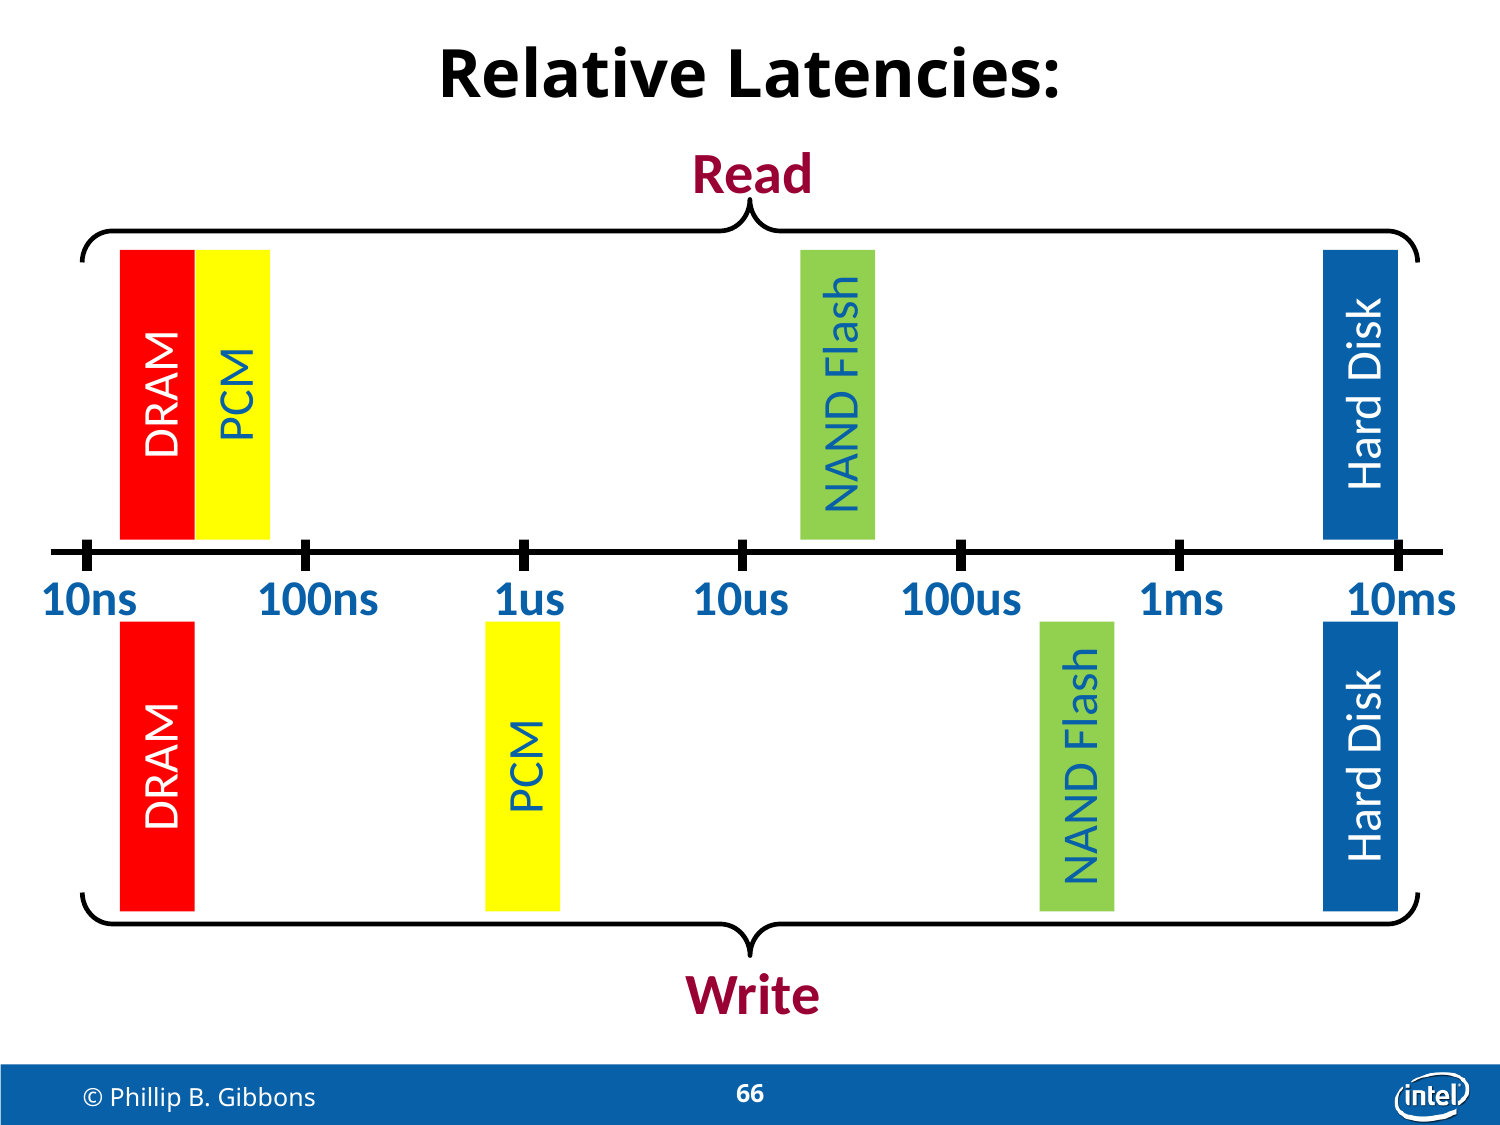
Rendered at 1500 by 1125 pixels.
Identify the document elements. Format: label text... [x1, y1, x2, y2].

text_box PCM [485, 621, 561, 892]
text_box 1ms [1061, 599, 1282, 634]
text_box 10ms [1282, 598, 1500, 634]
text_box 1us [410, 599, 621, 634]
text_box 10us [621, 599, 841, 634]
text_box DRAM [119, 621, 195, 892]
text_box NAND Flash [800, 263, 876, 493]
text_box Hard Disk [1323, 263, 1398, 493]
text_box Write [592, 949, 914, 1034]
text_box PCM [195, 263, 271, 493]
text_box Hard Disk [1323, 621, 1398, 892]
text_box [44, 495, 1500, 591]
text_box Read [592, 127, 914, 213]
text_box 10ns [0, 558, 182, 634]
title Relative Latencies: [0, 30, 1500, 177]
text_box [82, 892, 1418, 949]
picture [1390, 1068, 1474, 1125]
text_box 100ns [198, 599, 410, 634]
text_box NAND Flash [1039, 621, 1115, 892]
text_box 100us [841, 599, 1061, 634]
text_box [82, 213, 1418, 263]
text_box DRAM [119, 263, 195, 493]
